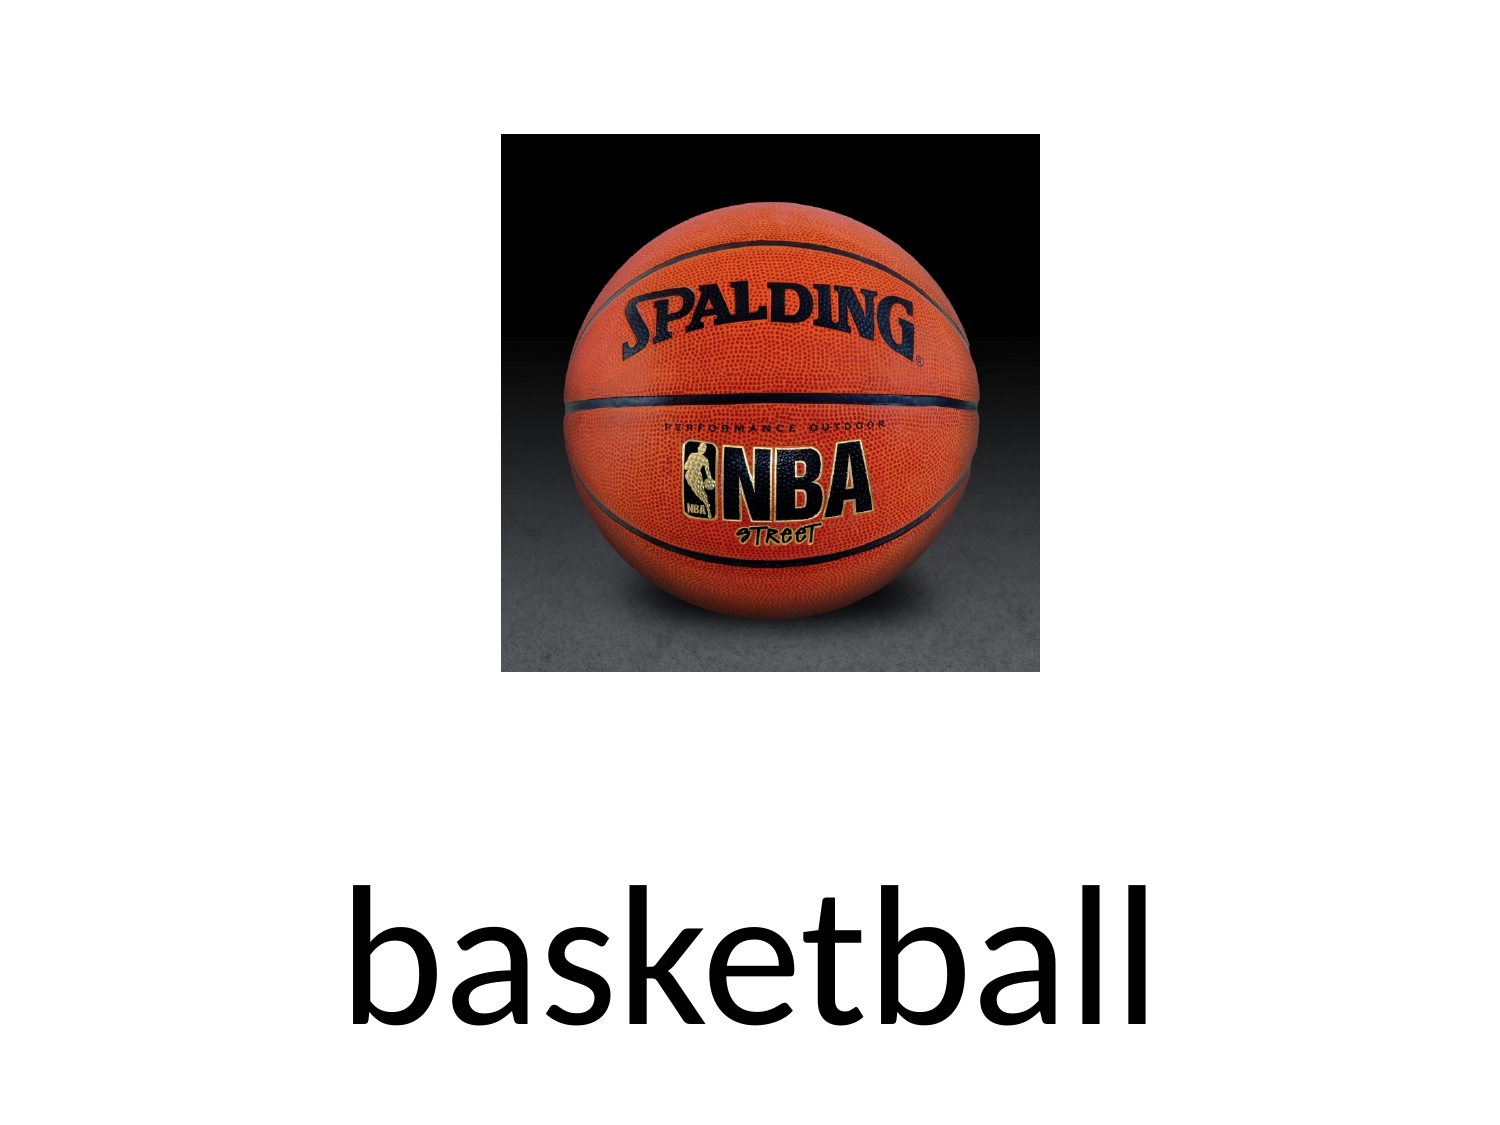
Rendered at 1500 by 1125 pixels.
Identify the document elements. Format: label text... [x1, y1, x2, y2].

picture [501, 133, 1040, 672]
text_box basketball [64, 817, 1436, 1073]
